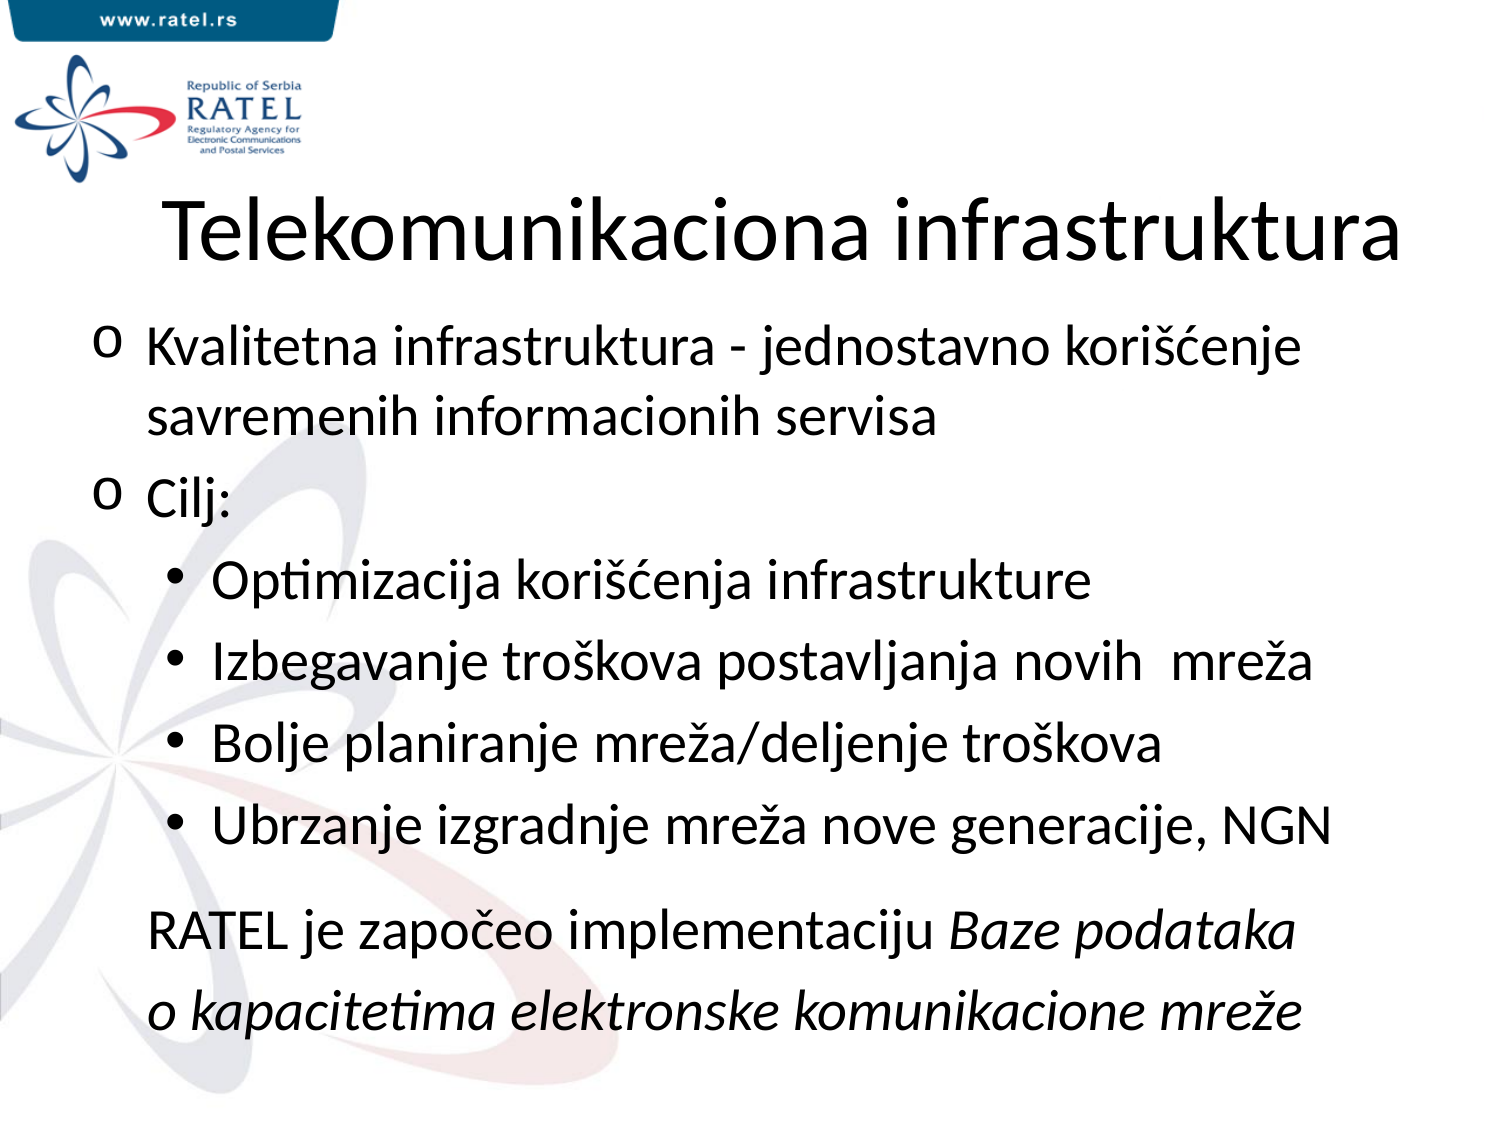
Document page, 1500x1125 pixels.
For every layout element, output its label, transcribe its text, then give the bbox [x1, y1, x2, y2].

picture [135, 16, 149, 26]
picture [118, 16, 132, 26]
title Telekomunikaciona infrastruktura [87, 74, 1438, 263]
list Kvalitetna infrastruktura - jednostavno korišćenje savremenih informacionih servisa Cilj: Optimizacija korišćenja infrastrukture Izbegavanje troškova postavljanja novih mreža Bolje planiranje mreža/deljenje troškova Ubrzanje izgradnje mreža nove generacije, NGN RATEL je započeo implementaciju Baze podataka o kapacitetima elektronske komunikacione mreže [74, 299, 1426, 1043]
picture [0, 0, 1500, 1125]
picture [218, 16, 223, 26]
picture [181, 14, 187, 26]
picture [160, 16, 166, 26]
picture [190, 16, 199, 26]
picture [100, 16, 114, 26]
picture [227, 16, 236, 26]
picture [168, 16, 178, 26]
